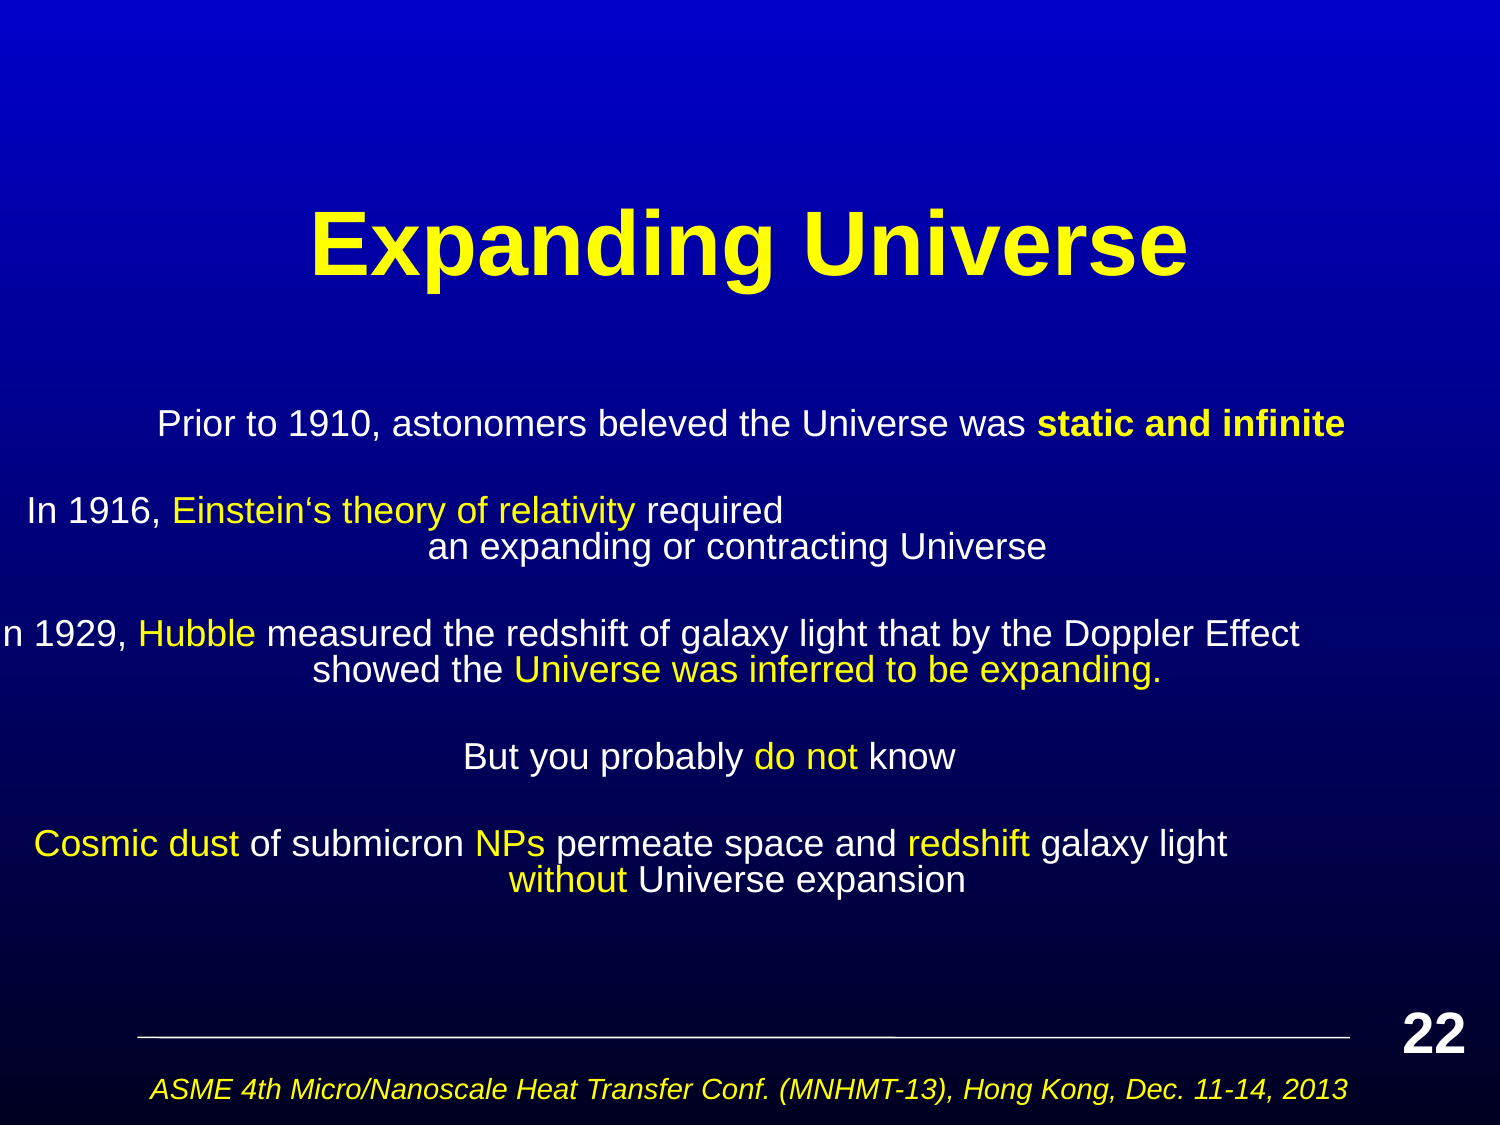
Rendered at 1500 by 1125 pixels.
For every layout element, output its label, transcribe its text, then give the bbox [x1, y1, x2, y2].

title Expanding Universe [112, 187, 1388, 290]
footer ASME 4th Micro/Nanoscale Heat Transfer Conf. (MNHMT-13), Hong Kong, Dec. 11-14, 2013 [112, 1062, 1388, 1125]
text_box 22 [1387, 987, 1500, 1073]
list Prior to 1910, astonomers beleved the Universe was static and infinite In 1916, Einstein‘s theory of relativity required an expanding or contracting Universe In 1929, Hubble measured the redshift of galaxy light that by the Doppler Effect showed the Universe was inferred to be expanding. But you probably do not know Cosmic dust of submicron NPs permeate space and redshift galaxy light without Universe expansion [0, 399, 1500, 1100]
